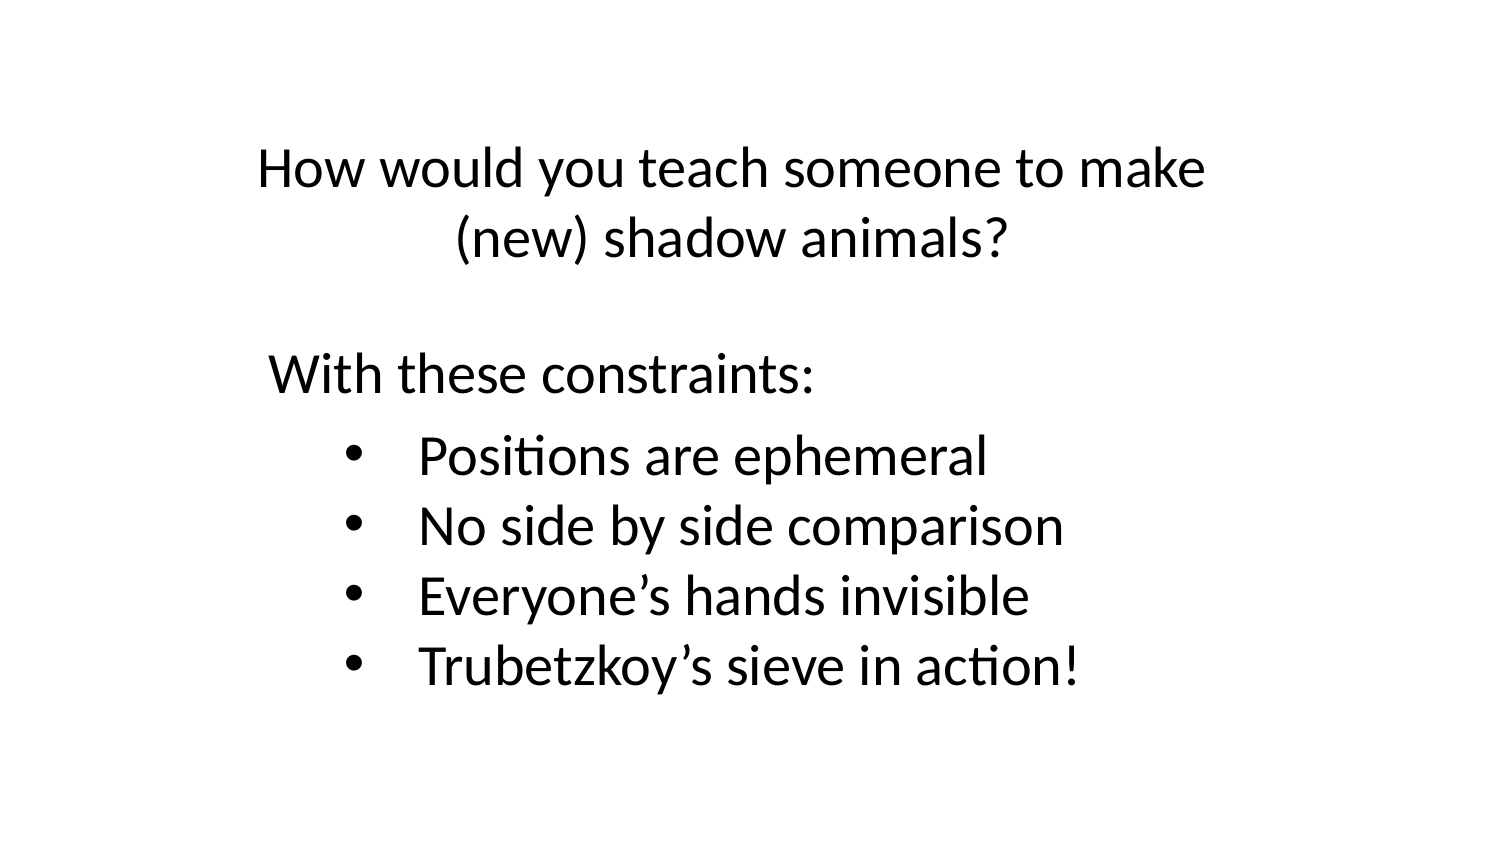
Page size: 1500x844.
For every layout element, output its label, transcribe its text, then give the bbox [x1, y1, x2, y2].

text_box With these constraints: Positions are ephemeral No side by side comparison Everyone’s hands invisible Trubetzkoy’s sieve in action! [253, 327, 1146, 765]
title How would you teach someone to make (new) shadow animals? [206, 129, 1258, 270]
